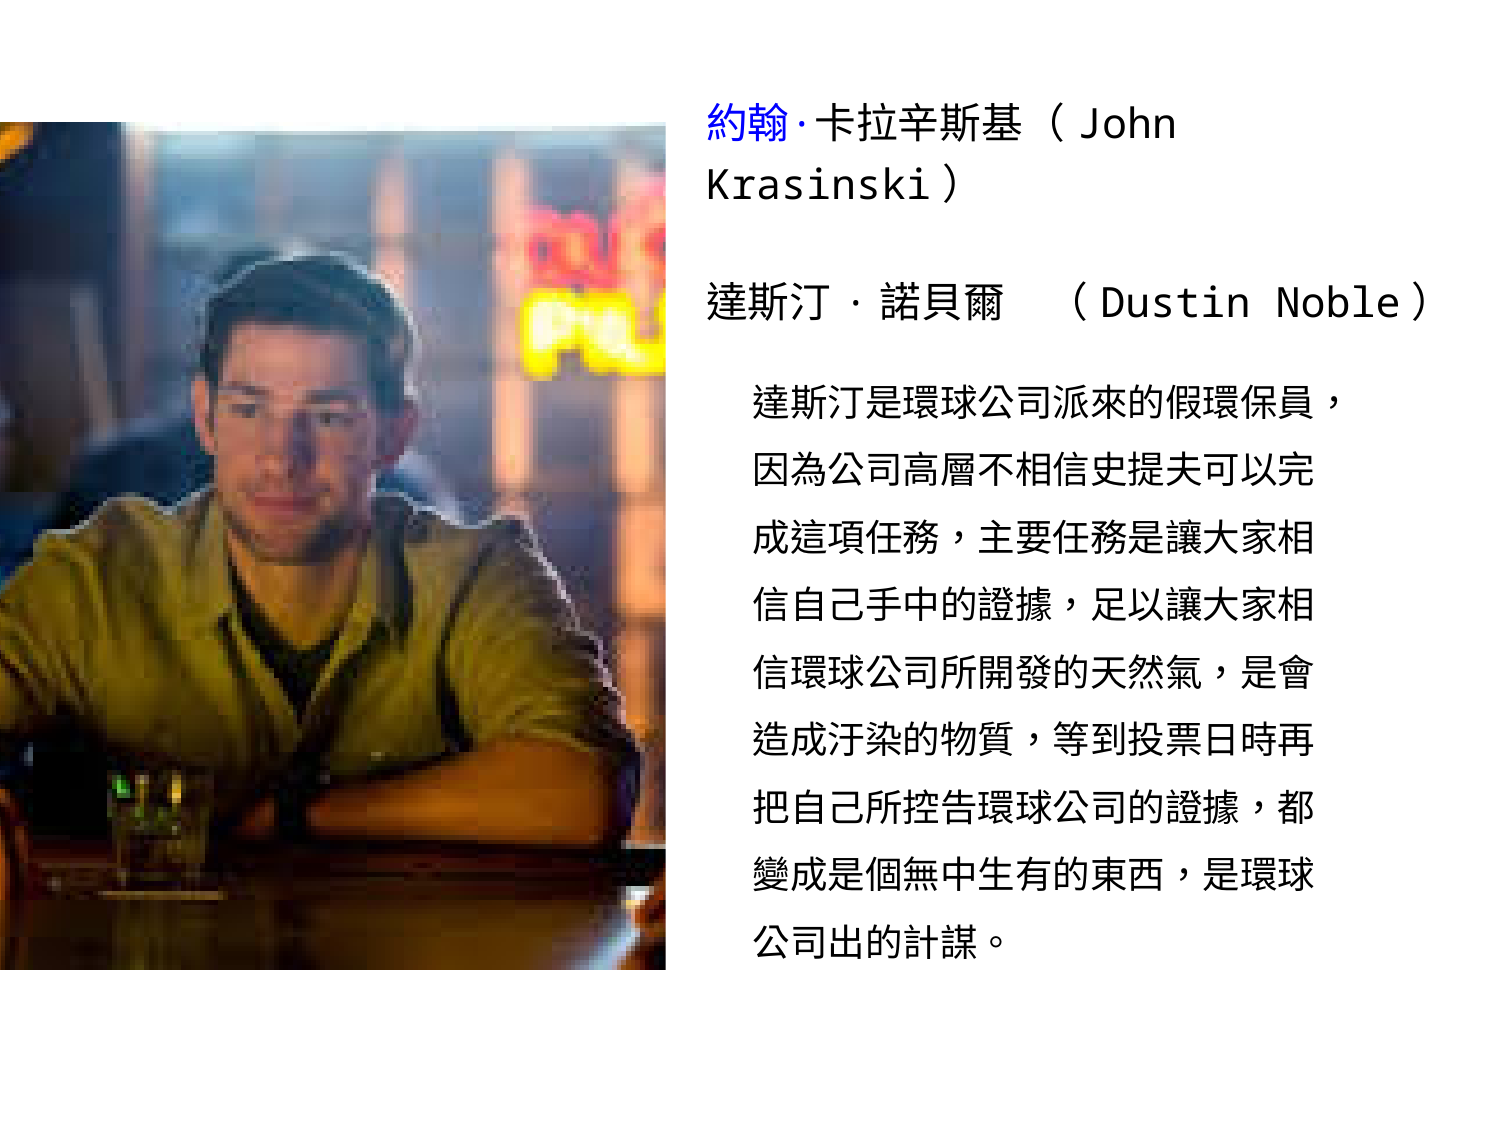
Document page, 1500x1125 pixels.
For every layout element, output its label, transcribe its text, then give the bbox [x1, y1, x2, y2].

table_header 約翰·卡拉辛斯基（John Krasinski） 達斯汀·諾貝爾 （Dustin Noble） [691, 83, 1472, 337]
text_box 達斯汀是環球公司派來的假環保員，因為公司高層不相信史提夫可以完成這項任務，主要任務是讓大家相信自己手中的證據，足以讓大家相信環球公司所開發的天然氣，是會造成汙染的物質，等到投票日時再把自己所控告環球公司的證據，都變成是個無中生有的東西，是環球公司出的計謀。 [738, 348, 1367, 972]
picture [0, 122, 666, 971]
